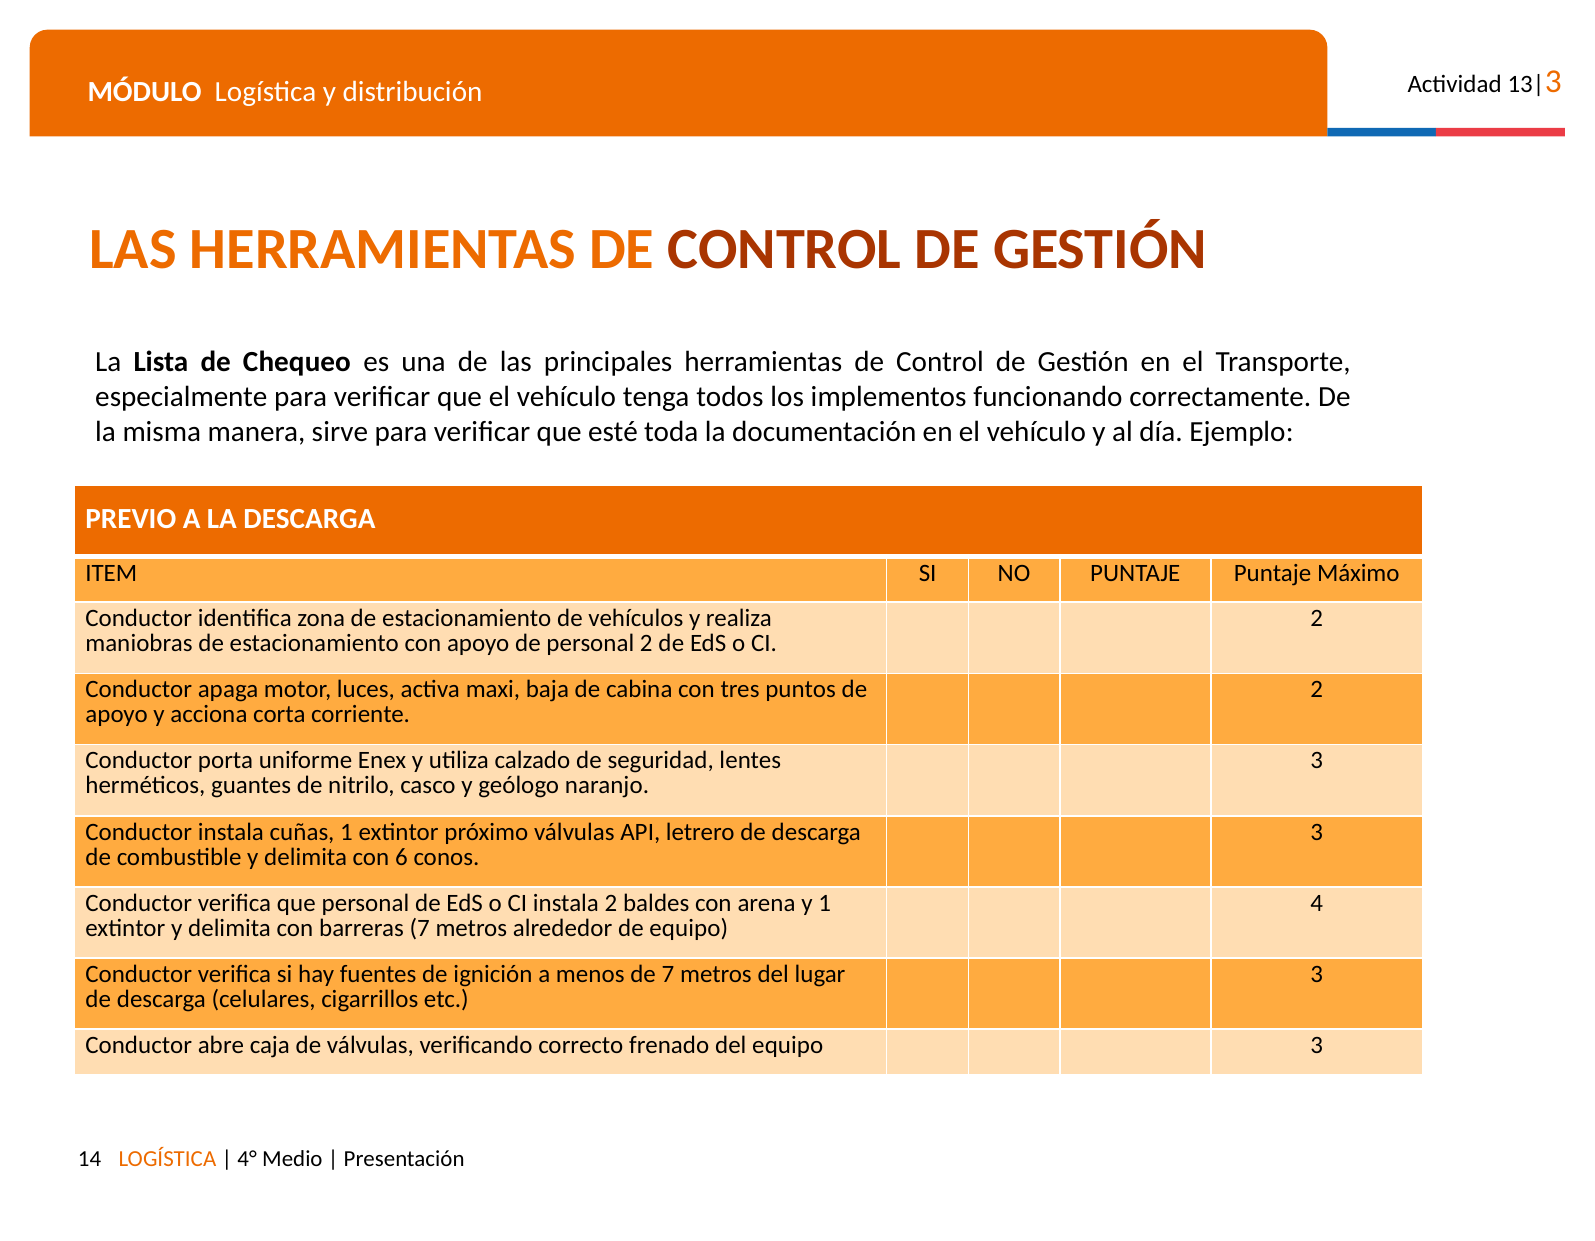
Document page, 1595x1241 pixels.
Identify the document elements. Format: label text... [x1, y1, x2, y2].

table_cell [1061, 745, 1210, 815]
table_cell Conductor porta uniforme Enex y utiliza calzado de seguridad, lentes herméticos, guantes de nitrilo, casco y geólogo naranjo. [75, 745, 886, 815]
table_cell [1061, 603, 1210, 673]
table_cell Conductor verifica que personal de EdS o CI instala 2 baldes con arena y 1 extintor y delimita con barreras (7 metros alrededor de equipo) [75, 888, 886, 957]
table_cell 3 [1212, 745, 1422, 815]
table_cell [1061, 674, 1210, 744]
table_cell Conductor apaga motor, luces, activa maxi, baja de cabina con tres puntos de apoyo y acciona corta corriente. [75, 674, 886, 744]
table_cell ITEM [75, 559, 886, 601]
table_cell [969, 674, 1059, 744]
table_cell Conductor instala cuñas, 1 extintor próximo válvulas API, letrero de descarga de combustible y delimita con 6 conos. [75, 817, 886, 886]
table_cell [969, 888, 1059, 957]
table_cell [887, 888, 968, 957]
table_cell [887, 817, 968, 886]
table_cell 4 [1212, 888, 1422, 957]
table_cell [887, 745, 968, 815]
table_cell Conductor identifica zona de estacionamiento de vehículos y realiza maniobras de estacionamiento con apoyo de personal 2 de EdS o CI. [75, 603, 886, 673]
table_cell [969, 817, 1059, 886]
table_cell PUNTAJE [1061, 559, 1210, 601]
table_cell [887, 959, 968, 1028]
table_cell [969, 1030, 1059, 1074]
table_cell [1061, 959, 1210, 1028]
text_box LAS HERRAMIENTAS DE CONTROL DE GESTIÓN [74, 226, 1543, 279]
text_box La Lista de Chequeo es una de las principales herramientas de Control de Gestión en el Transporte, especialmente para verificar que el vehículo tenga todos los implementos funcionando correctamente. De la misma manera, sirve para verificar que esté toda la documentación en el vehículo y al día. Ejemplo: [80, 334, 1367, 455]
table_cell [887, 603, 968, 673]
table_cell Conductor verifica si hay fuentes de ignición a menos de 7 metros del lugar de descarga (celulares, cigarrillos etc.) [75, 959, 886, 1028]
table_cell [887, 674, 968, 744]
table_cell 2 [1212, 603, 1422, 673]
table_cell [1061, 1030, 1210, 1074]
table_header PREVIO A LA DESCARGA [75, 486, 1422, 554]
table_cell Conductor abre caja de válvulas, verificando correcto frenado del equipo [75, 1030, 886, 1074]
table_cell [969, 959, 1059, 1028]
table_cell 2 [1212, 674, 1422, 744]
table_cell [969, 745, 1059, 815]
table_cell 3 [1212, 959, 1422, 1028]
table_cell 3 [1212, 1030, 1422, 1074]
table_cell [1061, 888, 1210, 957]
table_cell [887, 1030, 968, 1074]
table_cell [1061, 817, 1210, 886]
table_cell [969, 603, 1059, 673]
table_cell Puntaje Máximo [1212, 559, 1422, 601]
table_cell SI [887, 559, 968, 601]
table_cell 3 [1212, 817, 1422, 886]
table_cell NO [969, 559, 1059, 601]
